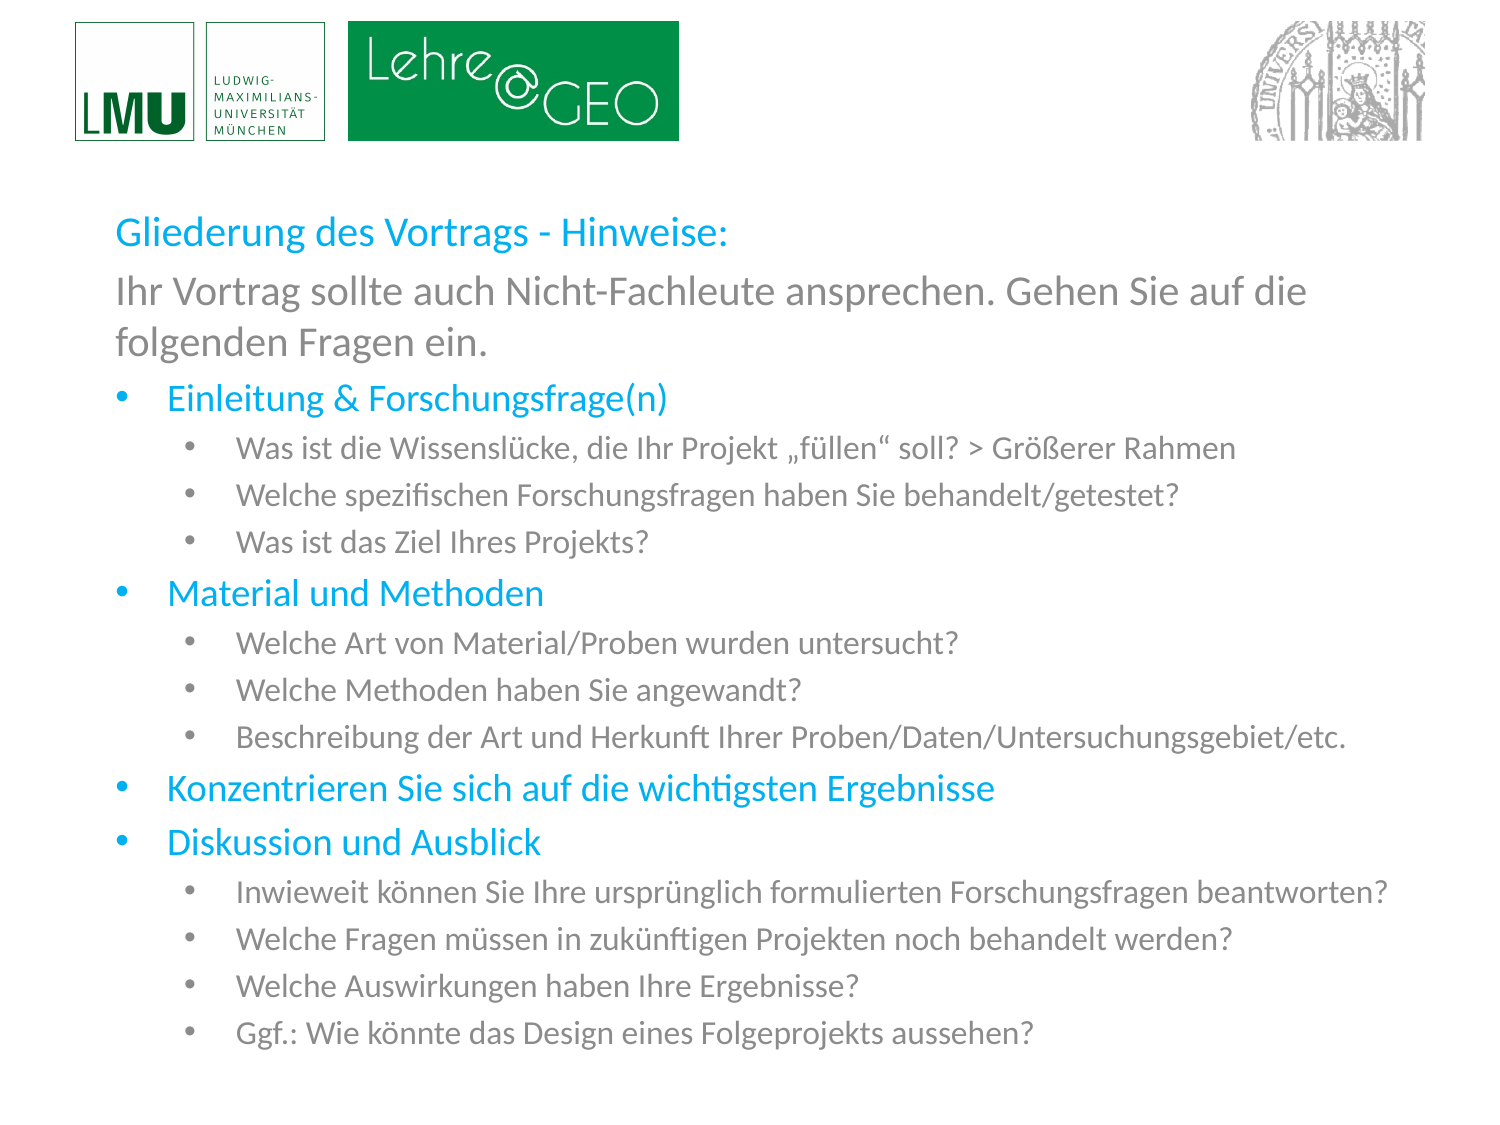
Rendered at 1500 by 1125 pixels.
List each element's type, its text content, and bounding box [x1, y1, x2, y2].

picture [75, 22, 325, 141]
subtitle Gliederung des Vortrags - Hinweise: Ihr Vortrag sollte auch Nicht-Fachleute ansprechen. Gehen Sie auf die folgenden Fragen ein. Einleitung & Forschungsfrage(n) Was ist die Wissenslücke, die Ihr Projekt „füllen“ soll? > Größerer Rahmen Welche spezifischen Forschungsfragen haben Sie behandelt/getestet? Was ist das Ziel Ihres Projekts? Material und Methoden Welche Art von Material/Proben wurden untersucht? Welche Methoden haben Sie angewandt? Beschreibung der Art und Herkunft Ihrer Proben/Daten/Untersuchungsgebiet/etc. Konzentrieren Sie sich auf die wichtigsten Ergebnisse Diskussion und Ausblick Inwieweit können Sie Ihre ursprünglich formulierten Forschungsfragen beantworten? Welche Fragen müssen in zukünftigen Projekten noch behandelt werden? Welche Auswirkungen haben Ihre Ergebnisse? Ggf.: Wie könnte das Design eines Folgeprojekts aussehen? [100, 196, 1412, 1094]
picture [348, 21, 679, 141]
picture [1246, 21, 1425, 141]
